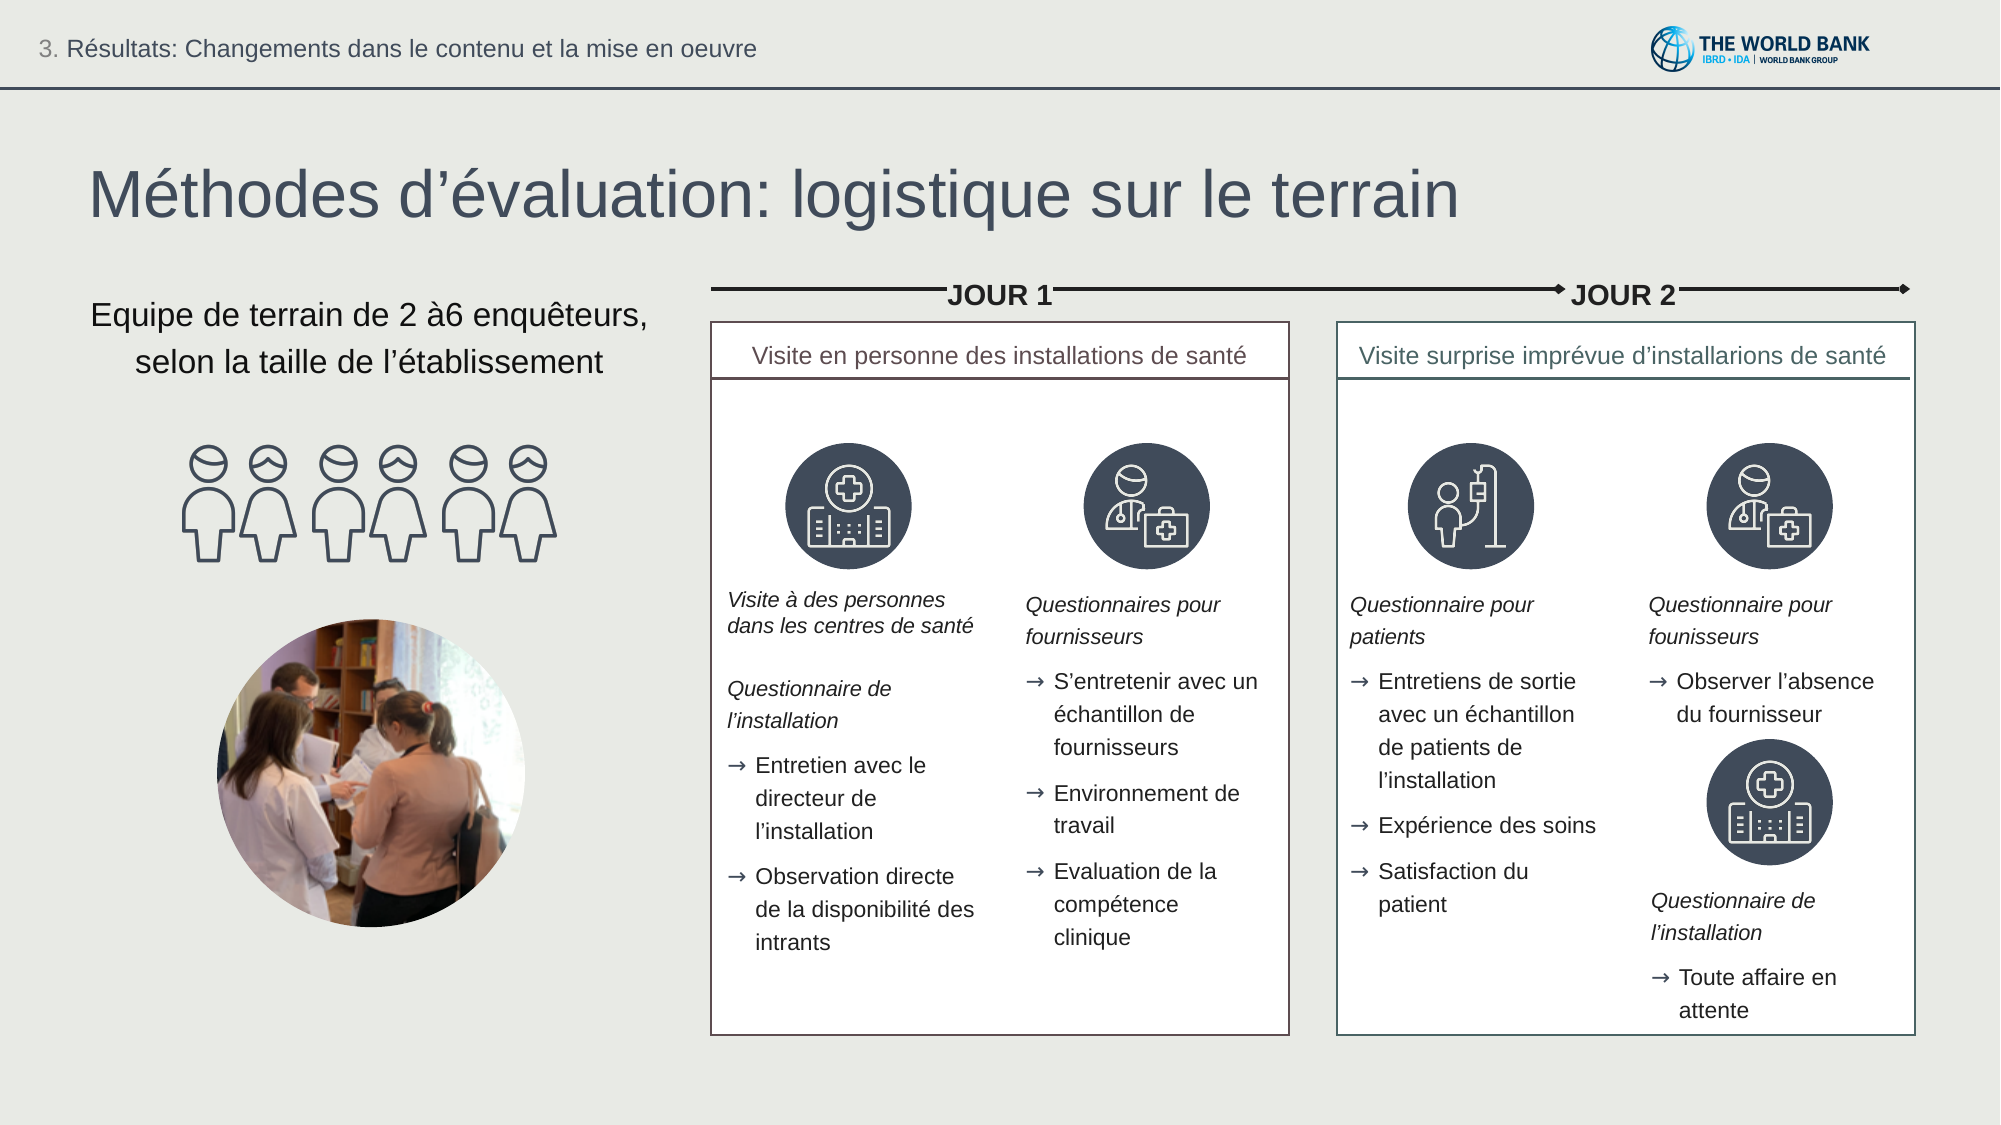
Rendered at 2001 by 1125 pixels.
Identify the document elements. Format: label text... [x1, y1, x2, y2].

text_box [1350, 443, 1601, 921]
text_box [180, 444, 559, 563]
text_box JOUR 2 [1522, 269, 1725, 312]
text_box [1025, 443, 1264, 954]
text_box [710, 379, 1290, 1036]
text_box Visite en personne des installations de santé [710, 333, 1289, 370]
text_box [727, 442, 978, 983]
picture [217, 619, 525, 928]
text_box [1336, 321, 1916, 1036]
text_box Visite surprise imprévue d’installarions de santé [1336, 333, 1911, 370]
text_box [710, 321, 1290, 378]
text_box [1648, 442, 1887, 729]
text_box JOUR 1 [899, 269, 1101, 312]
text_box Equipe de terrain de 2 à6 enquêteurs, selon la taille de l’établissement [89, 284, 650, 381]
text_box Méthodes d’évaluation: logistique sur le terrain [88, 151, 1845, 392]
picture [1647, 26, 1870, 72]
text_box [1650, 739, 1889, 1025]
